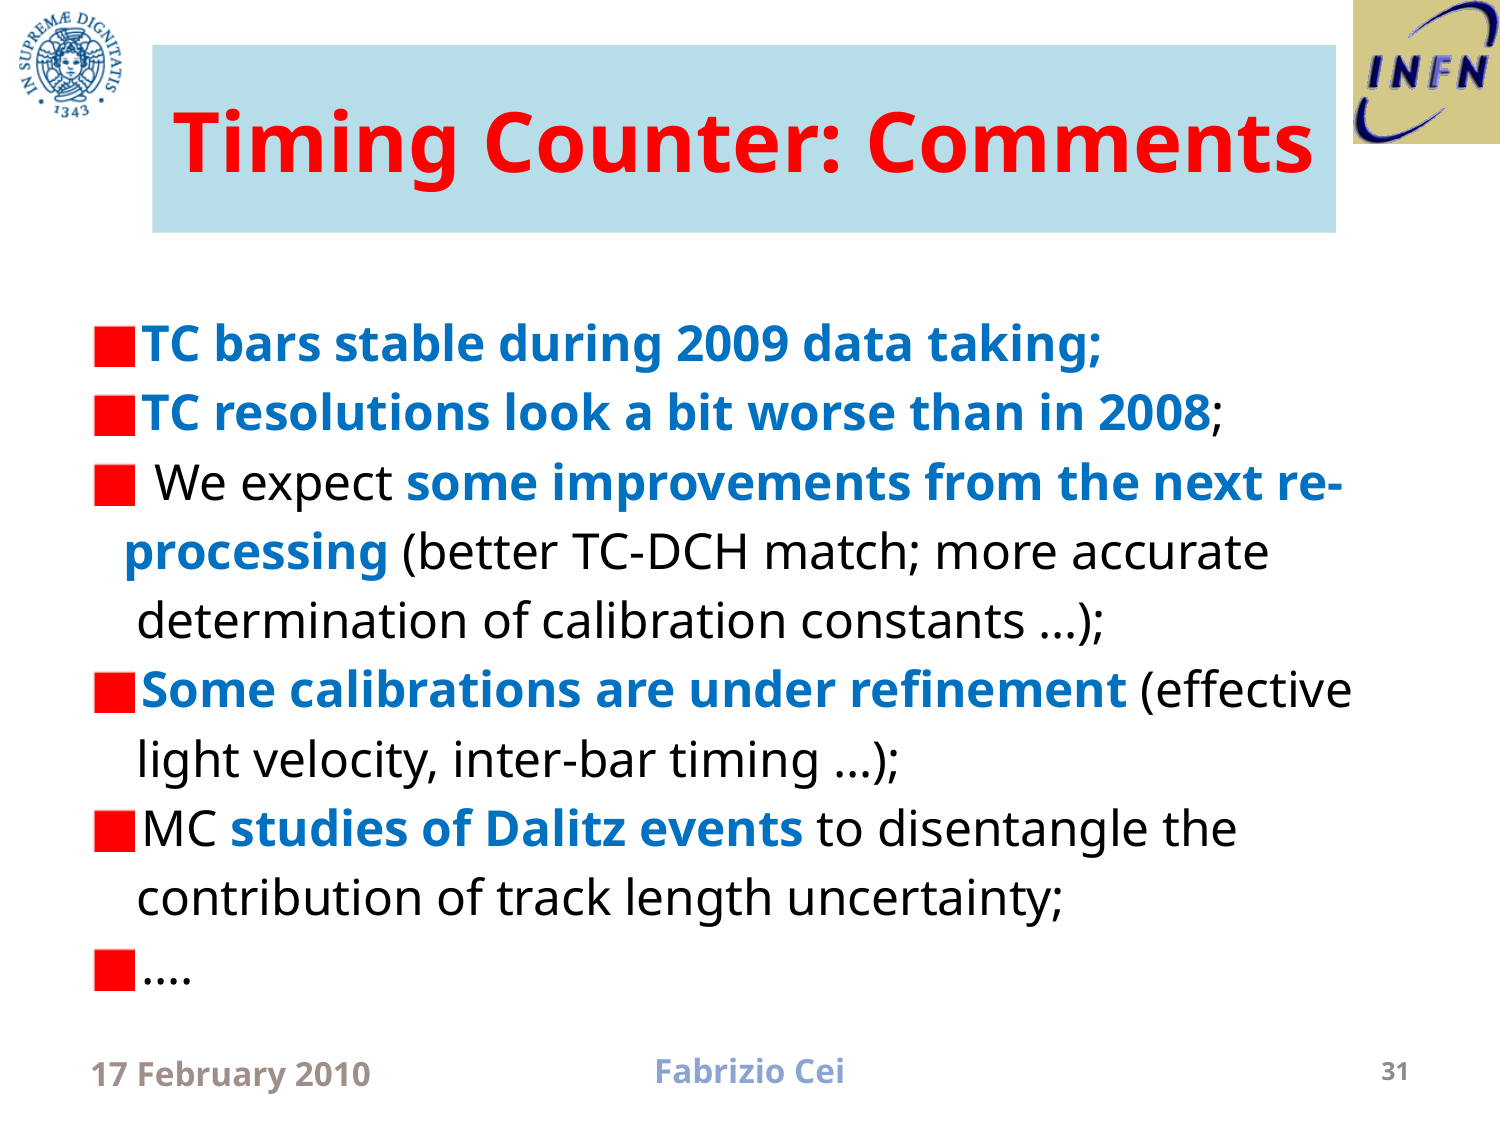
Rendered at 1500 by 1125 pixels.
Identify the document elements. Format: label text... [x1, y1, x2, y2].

slide_number 31 [1074, 1042, 1425, 1103]
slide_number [75, 1042, 425, 1103]
title Timing Counter: Comments [152, 45, 1336, 233]
picture [85, 455, 135, 506]
picture [0, 0, 141, 138]
picture [85, 663, 135, 713]
picture [85, 386, 135, 436]
footer Fabrizio Cei [512, 1042, 988, 1103]
picture [85, 940, 135, 991]
picture [85, 801, 135, 852]
picture [1353, 0, 1500, 144]
list TC bars stable during 2009 data taking; TC resolutions look a bit worse than in 2008; We expect some improvements from the next re- processing (better TC-DCH match; more accurate determination of calibration constants …); Some calibrations are under refinement (effective light velocity, inter-bar timing …); MC studies of Dalitz events to disentangle the contribution of track length uncertainty; …. [70, 304, 1461, 1015]
picture [85, 317, 135, 367]
